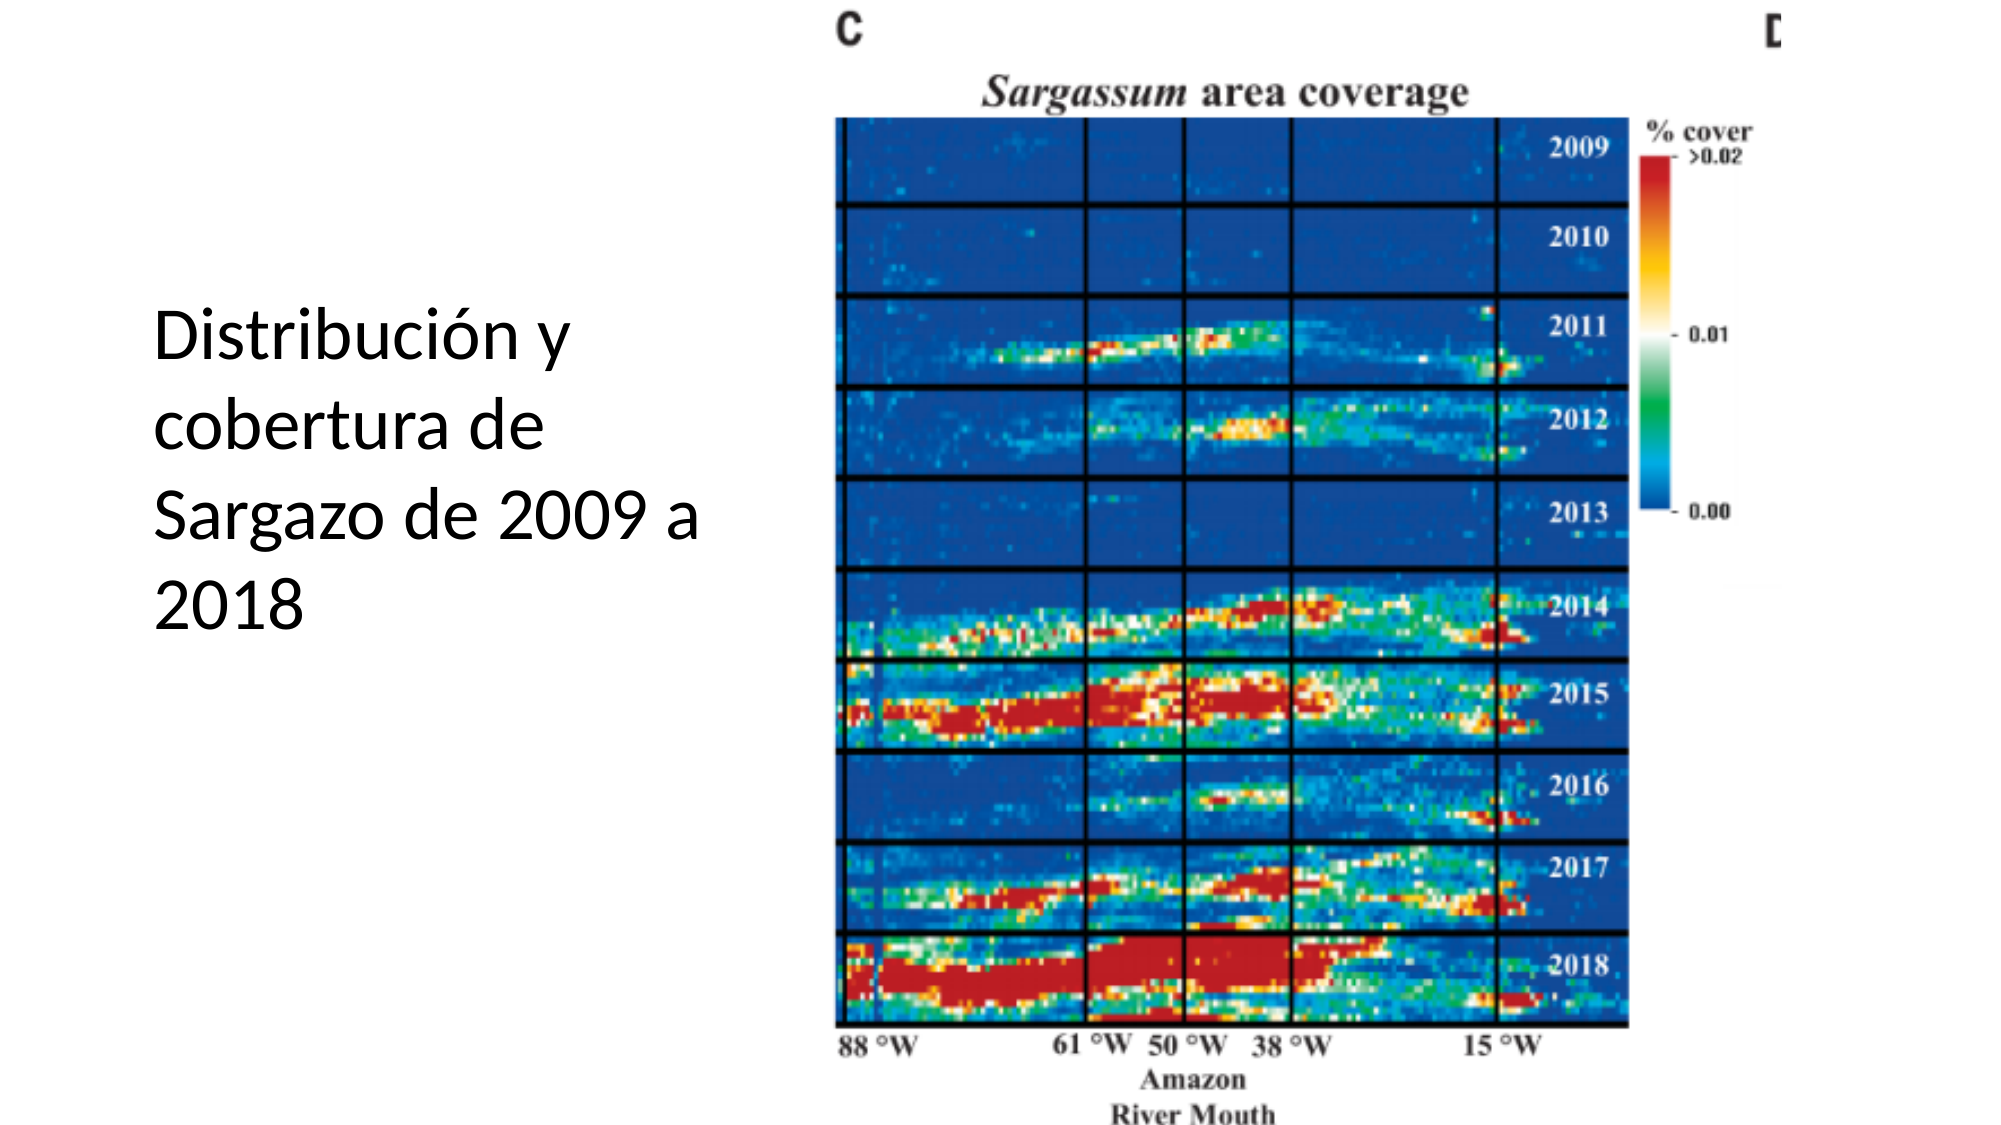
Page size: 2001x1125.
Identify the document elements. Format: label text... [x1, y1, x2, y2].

picture [554, 0, 1782, 1125]
text_box Distribución y cobertura de Sargazo de 2009 a 2018 [138, 277, 554, 653]
